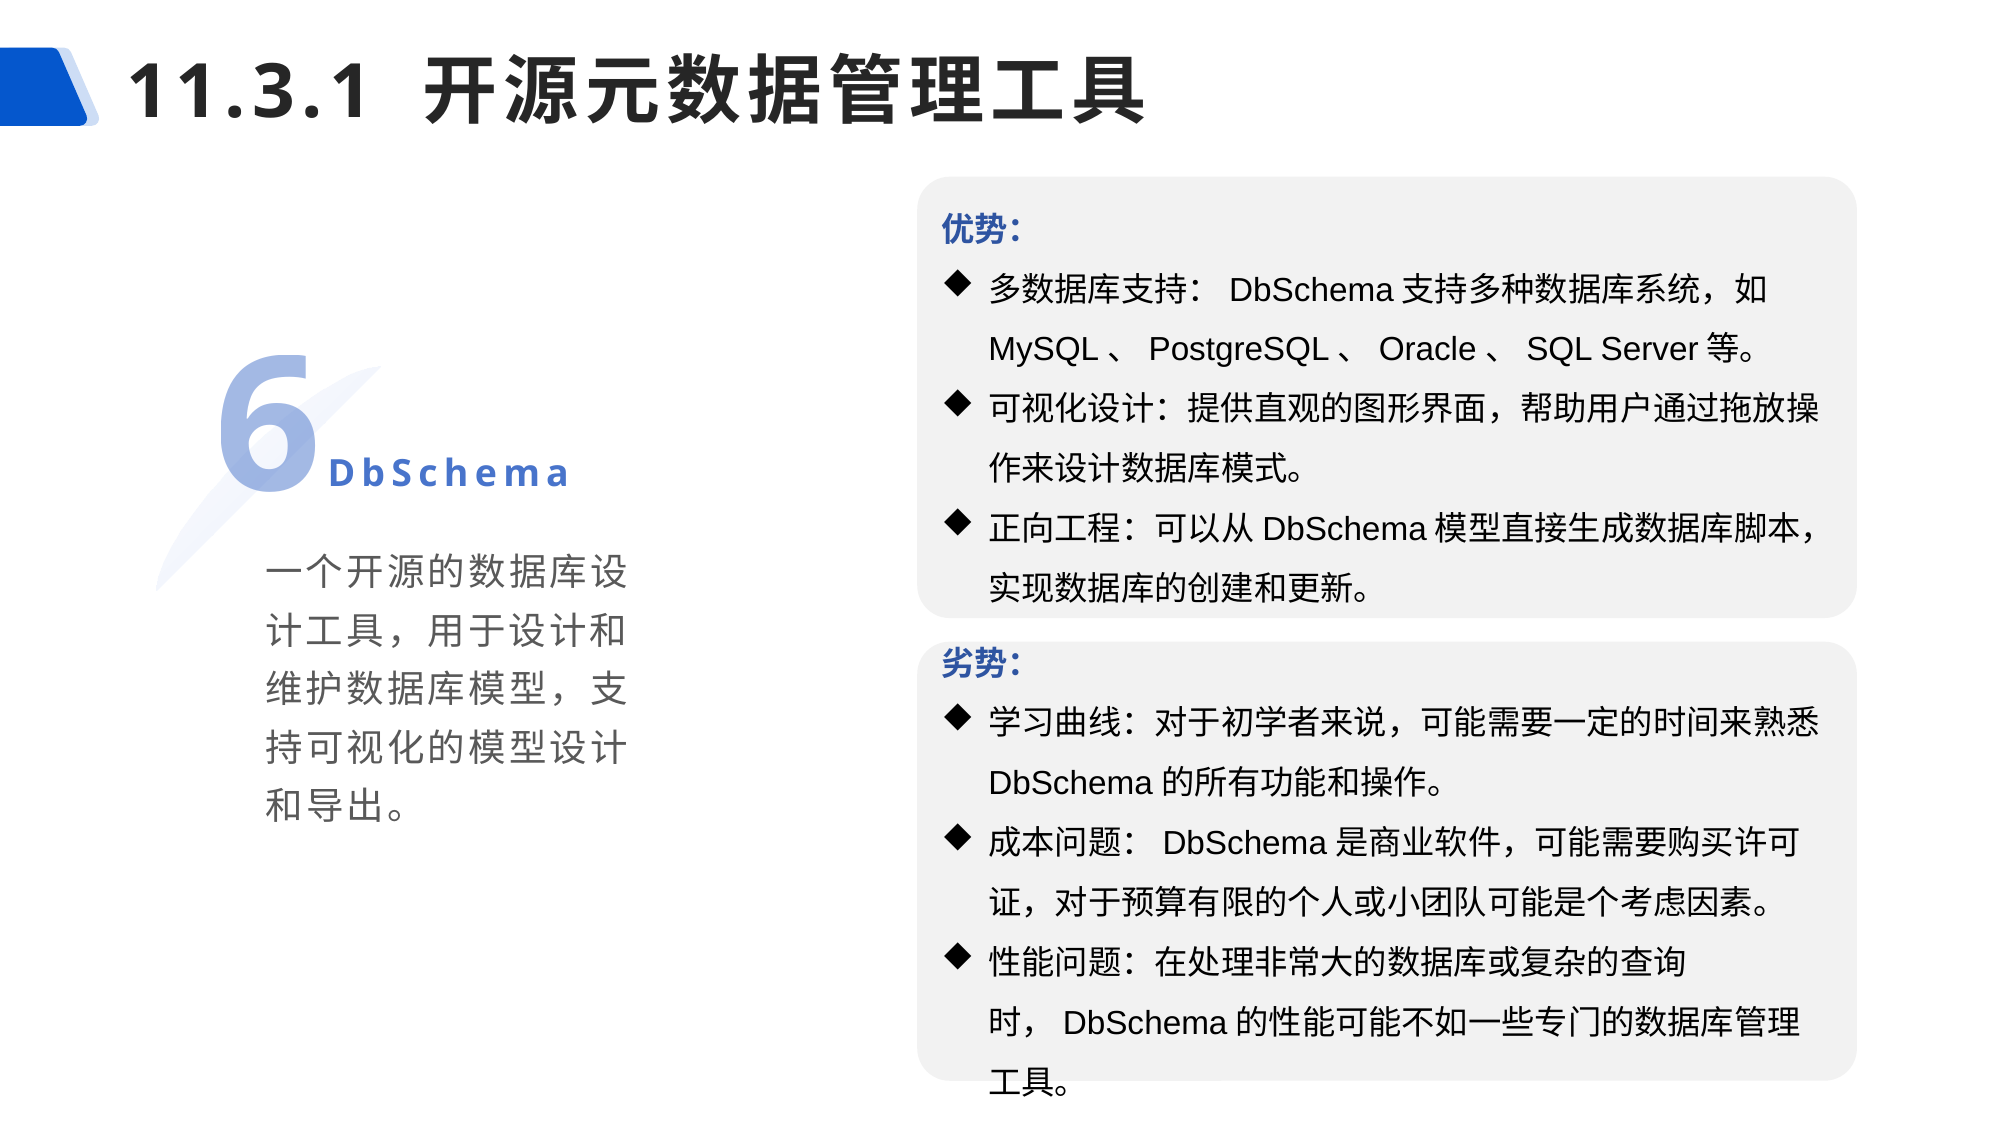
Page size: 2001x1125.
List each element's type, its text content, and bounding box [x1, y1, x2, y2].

text_box 优势： 多数据库支持：DbSchema支持多种数据库系统，如MySQL、PostgreSQL、Oracle、SQL Server等。 可视化设计：提供直观的图形界面，帮助用户通过拖放操作来设计数据库模式。 正向工程：可以从DbSchema模型直接生成数据库脚本，实现数据库的创建和更新。 [916, 175, 1858, 620]
text_box 劣势： 学习曲线：对于初学者来说，可能需要一定的时间来熟悉DbSchema的所有功能和操作。 成本问题：DbSchema是商业软件，可能需要购买许可证，对于预算有限的个人或小团队可能是个考虑因素。 性能问题：在处理非常大的数据库或复杂的查询时，DbSchema的性能可能不如一些专门的数据库管理工具。 [916, 640, 1858, 1082]
text_box DbSchema [327, 341, 632, 495]
title 11.3.1 开源元数据管理工具 [111, 12, 2000, 163]
text_box 一个开源的数据库设计工具，用于设计和维护数据库模型，支持可视化的模型设计和导出。 [265, 534, 660, 917]
text_box [322, 385, 327, 427]
text_box 6 [156, 303, 322, 613]
